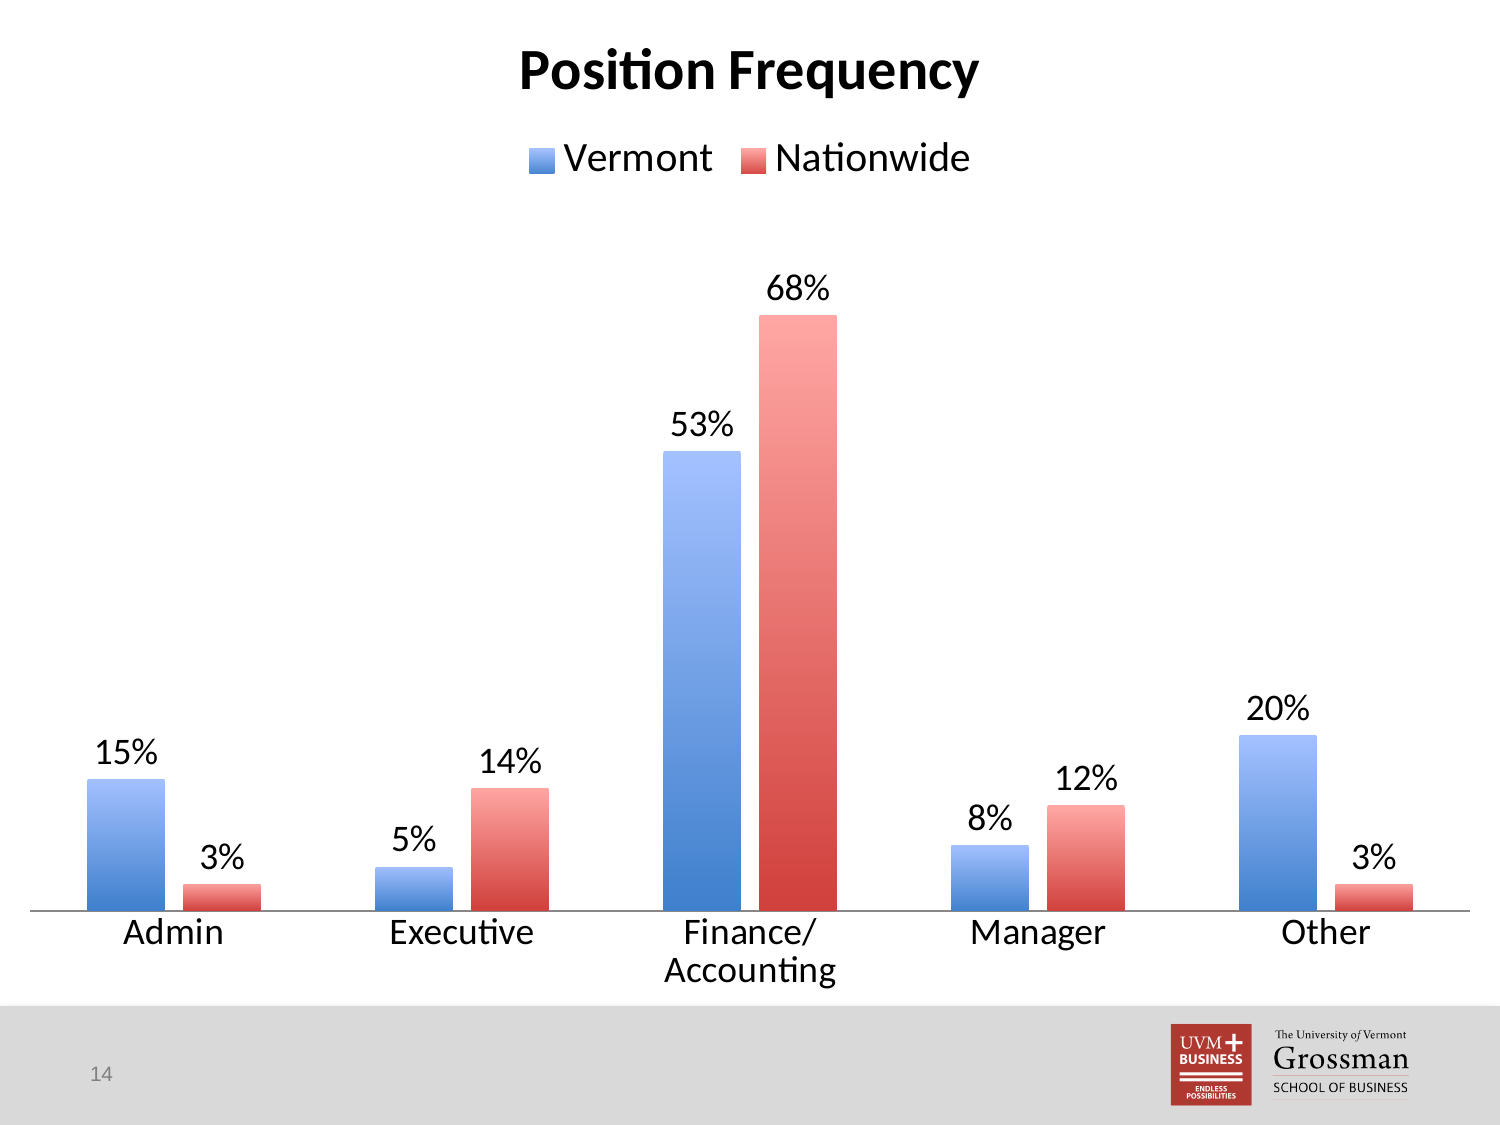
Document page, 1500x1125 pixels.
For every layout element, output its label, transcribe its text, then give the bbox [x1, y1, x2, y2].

picture [1165, 1018, 1425, 1112]
chart [0, 0, 1500, 1013]
slide_number 14 [75, 1042, 425, 1103]
